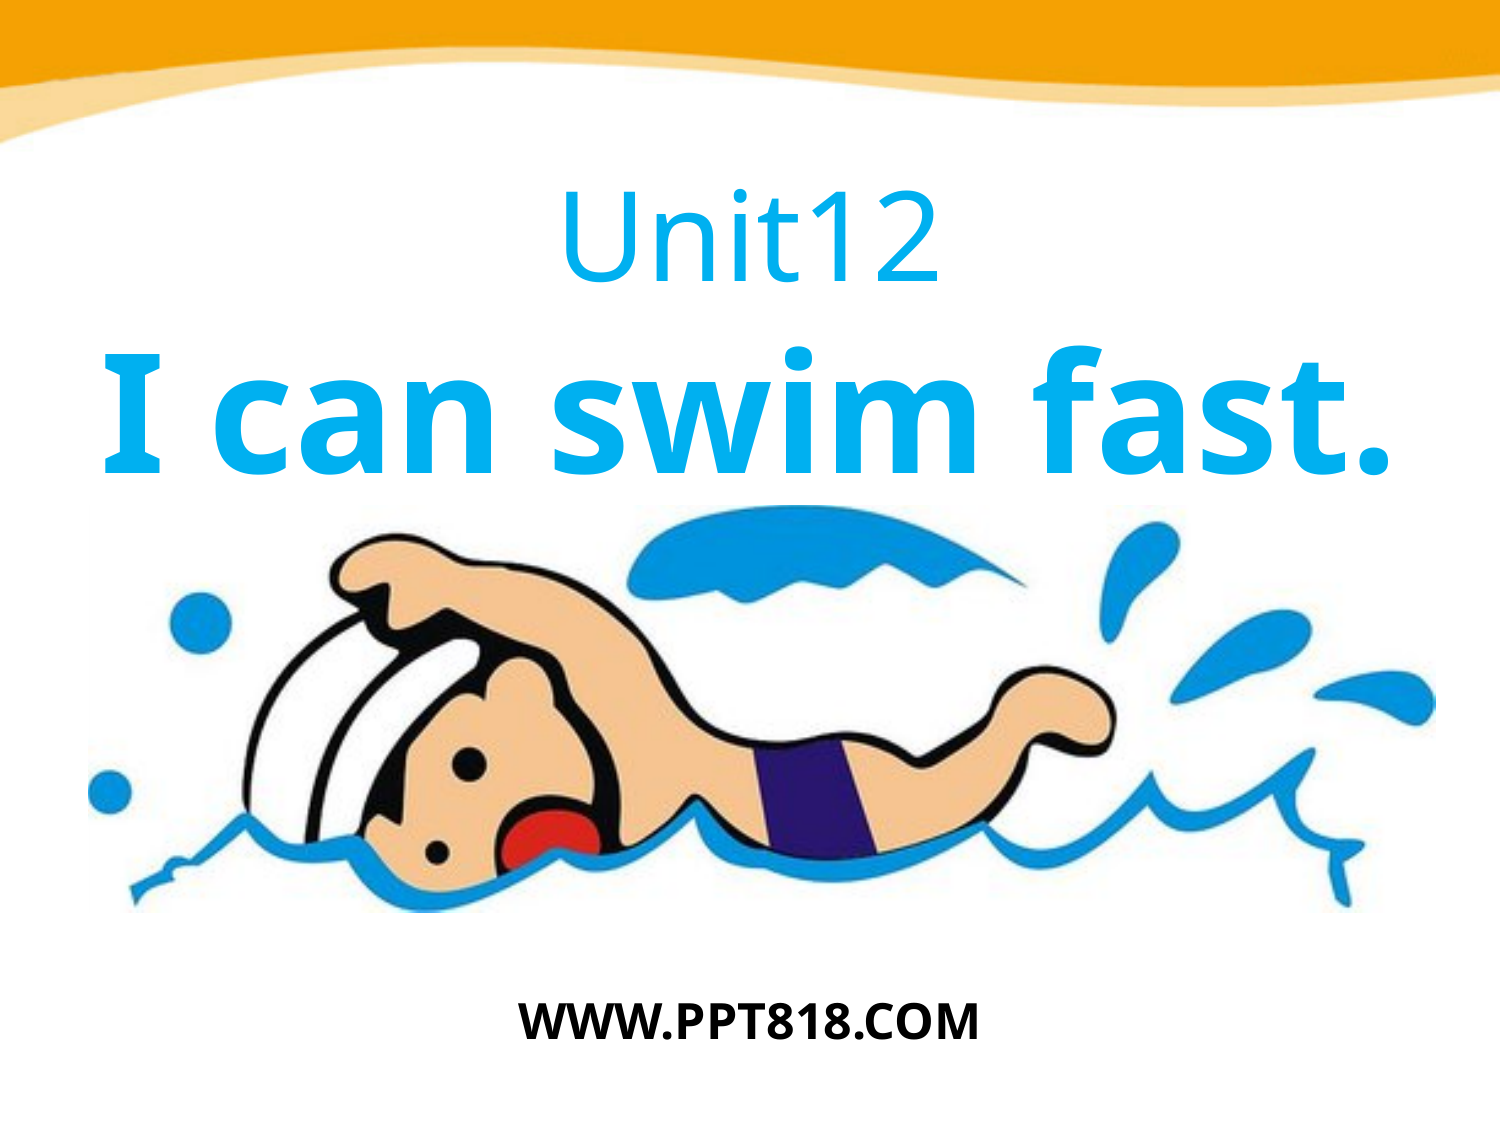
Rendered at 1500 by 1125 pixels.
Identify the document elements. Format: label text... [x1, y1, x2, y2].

picture [0, 0, 1500, 148]
picture [0, 505, 1500, 1125]
text_box Unit12 I can swim fast. [0, 148, 1500, 514]
text_box WWW.PPT818.COM [447, 975, 1053, 1057]
